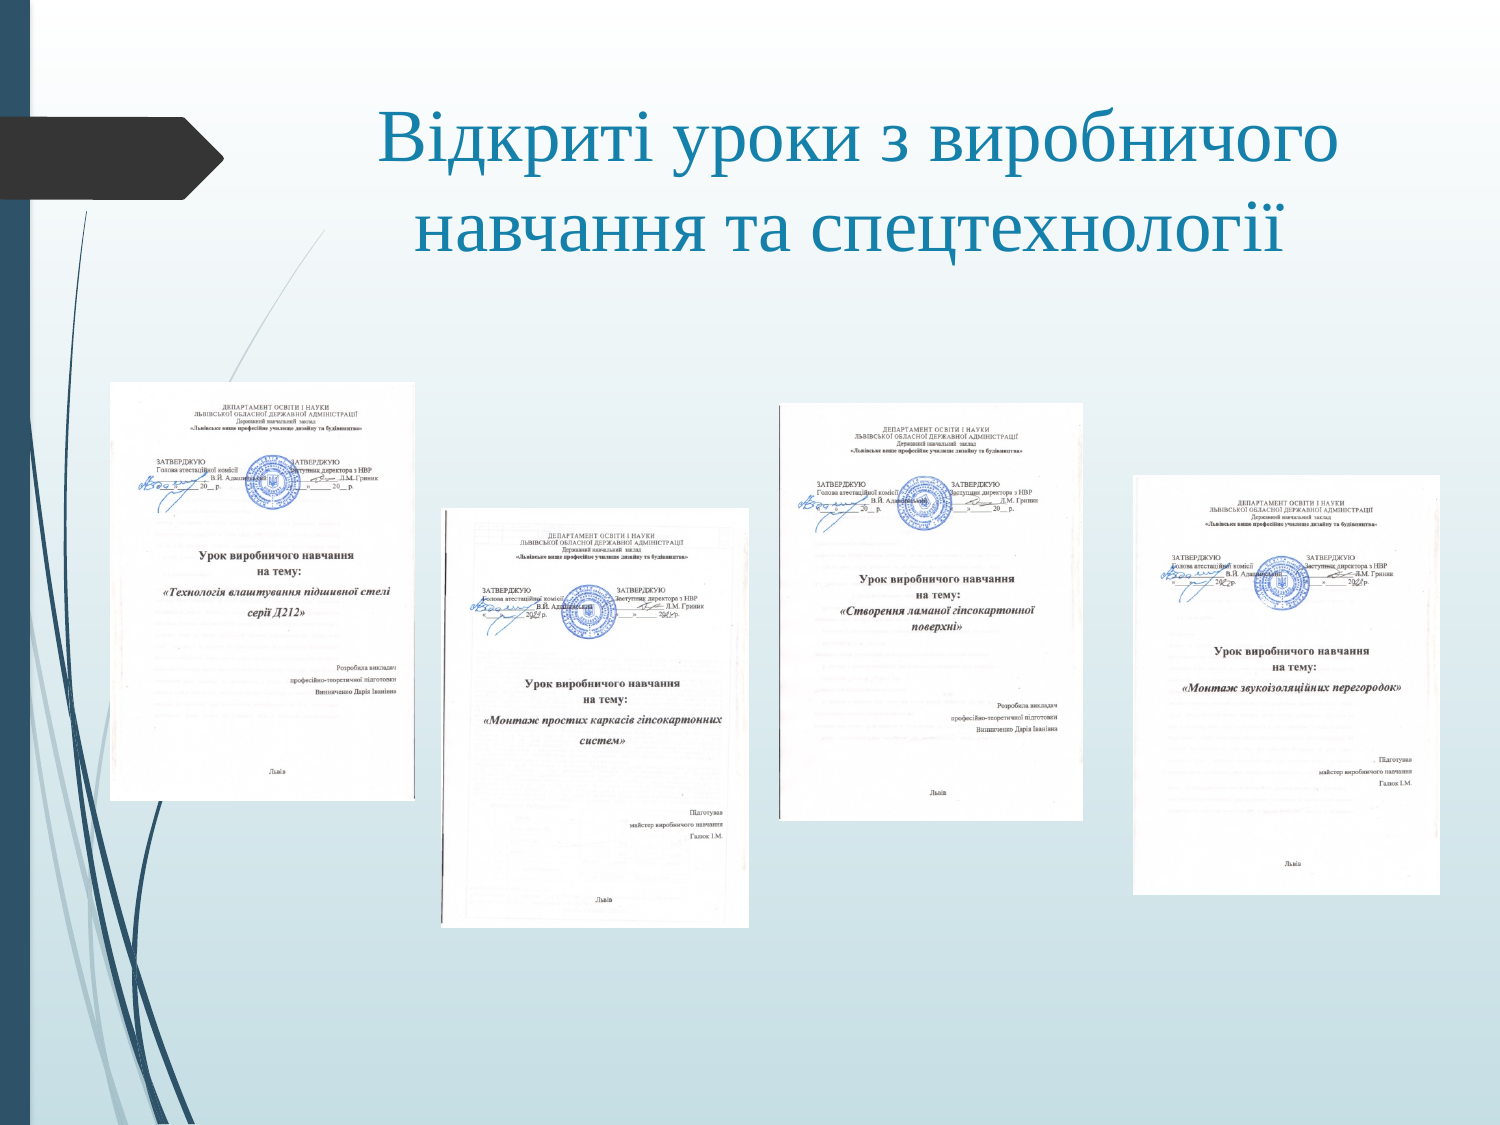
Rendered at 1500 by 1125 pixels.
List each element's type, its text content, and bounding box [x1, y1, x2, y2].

title Відкриті уроки з виробничого навчання та спецтехнології [319, 79, 1400, 290]
picture [1133, 475, 1440, 895]
picture [110, 382, 416, 801]
picture [779, 403, 1083, 821]
picture [441, 508, 749, 929]
